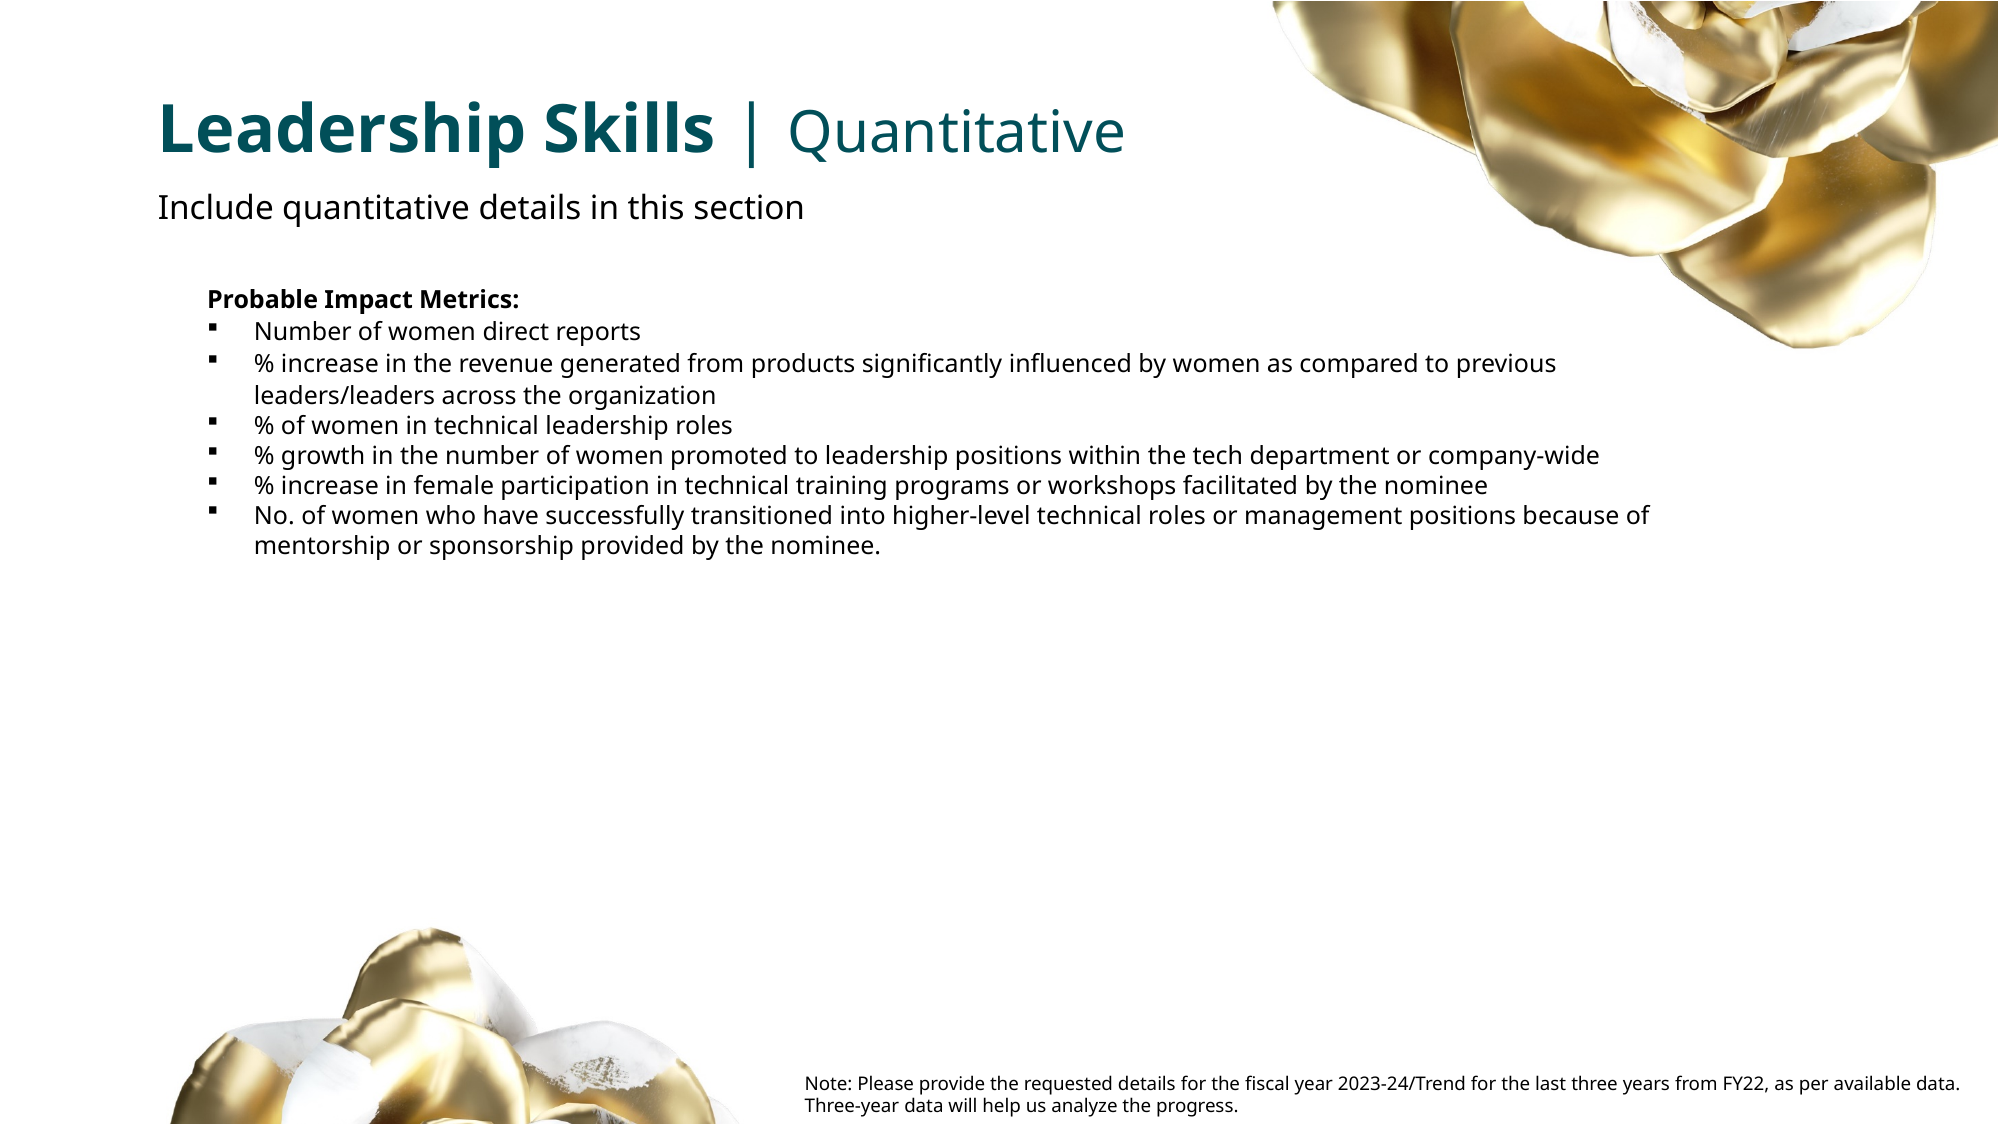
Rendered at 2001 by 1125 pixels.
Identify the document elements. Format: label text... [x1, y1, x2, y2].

text_box Leadership Skills | Quantitative [157, 53, 1449, 214]
list Include quantitative details in this section [157, 185, 1251, 825]
text_box Note: Please provide the requested details for the fiscal year 2023-24/Trend for the last three years from FY22, as per available data. Three-year data will help us analyze the progress. [804, 1071, 1960, 1117]
text_box Probable Impact Metrics: Number of women direct reports % increase in the revenue generated from products significantly influenced by women as compared to previous leaders/leaders across the organization % of women in technical leadership roles % growth in the number of women promoted to leadership positions within the tech department or company-wide % increase in female participation in technical training programs or workshops facilitated by the nominee No. of women who have successfully transitioned into higher-level technical roles or management positions because of mentorship or sponsorship provided by the nominee. [1251, 283, 1657, 560]
picture [2, 1, 1998, 1124]
